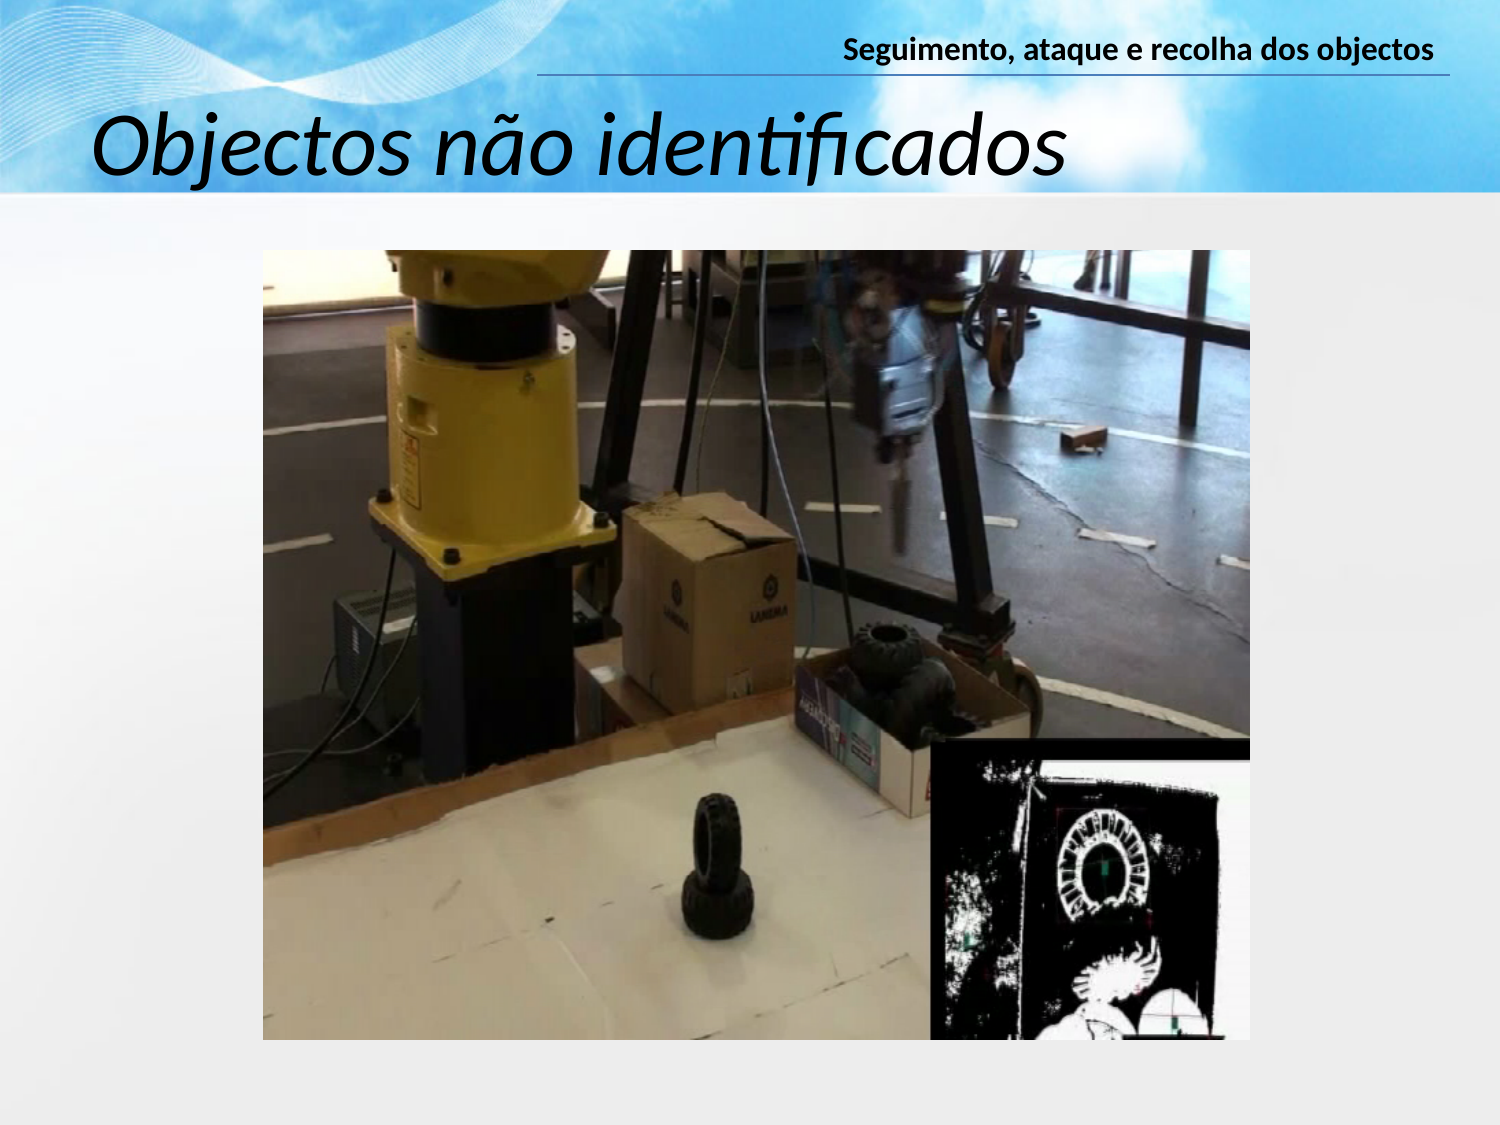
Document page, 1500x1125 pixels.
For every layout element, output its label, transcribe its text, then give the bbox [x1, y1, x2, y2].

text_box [262, 249, 1251, 1041]
picture [0, 0, 1500, 1125]
text_box Seguimento, ataque e recolha dos objectos [787, 19, 1450, 74]
title Objectos não identificados [75, 45, 1425, 233]
